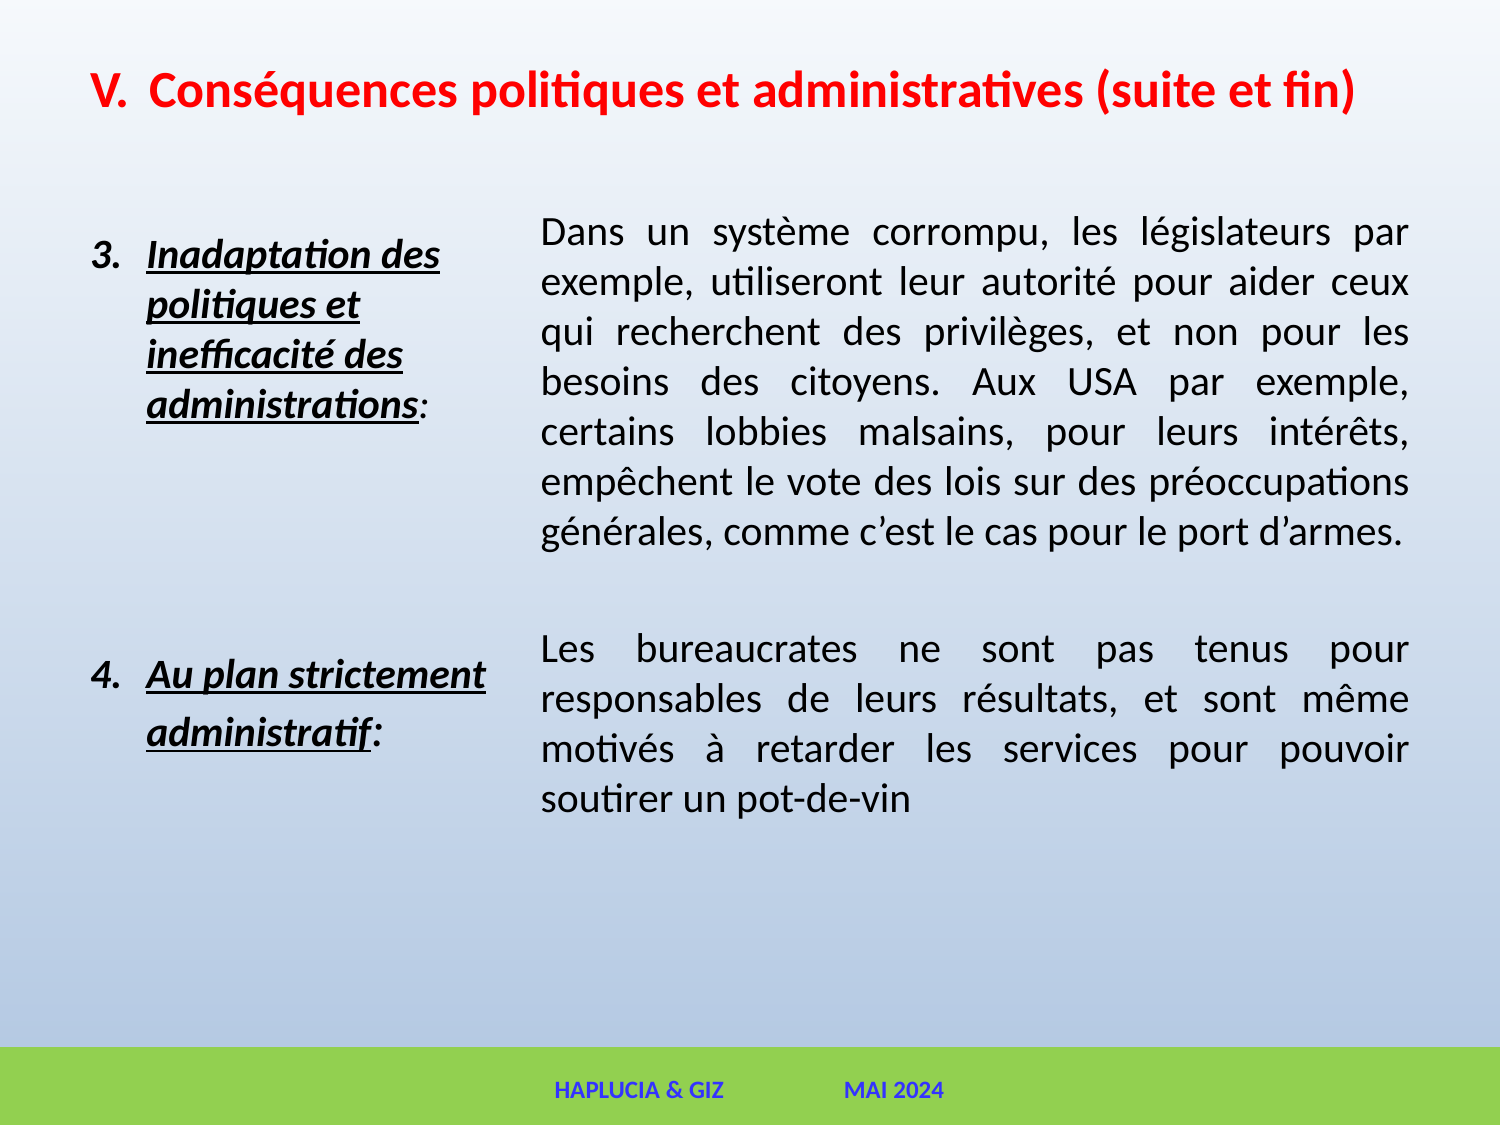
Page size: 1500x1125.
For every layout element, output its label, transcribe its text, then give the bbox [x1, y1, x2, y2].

list Dans un système corrompu, les législateurs par exemple, utiliseront leur autorité pour aider ceux qui recherchent des privilèges, et non pour les besoins des citoyens. Aux USA par exemple, certains lobbies malsains, pour leurs intérêts, empêchent le vote des lois sur des préoccupations générales, comme c’est le cas pour le port d’armes. Les bureaucrates ne sont pas tenus pour responsables de leurs résultats, et sont même motivés à retarder les services pour pouvoir soutirer un pot-de-vin [525, 196, 1425, 953]
list Inadaptation des politiques et inefficacité des administrations: Au plan strictement administratif: [75, 219, 502, 844]
title Conséquences politiques et administratives (suite et fin) [75, 45, 1425, 128]
footer HAPLUCIA & GIZ MAI 2024 [0, 1047, 1500, 1125]
